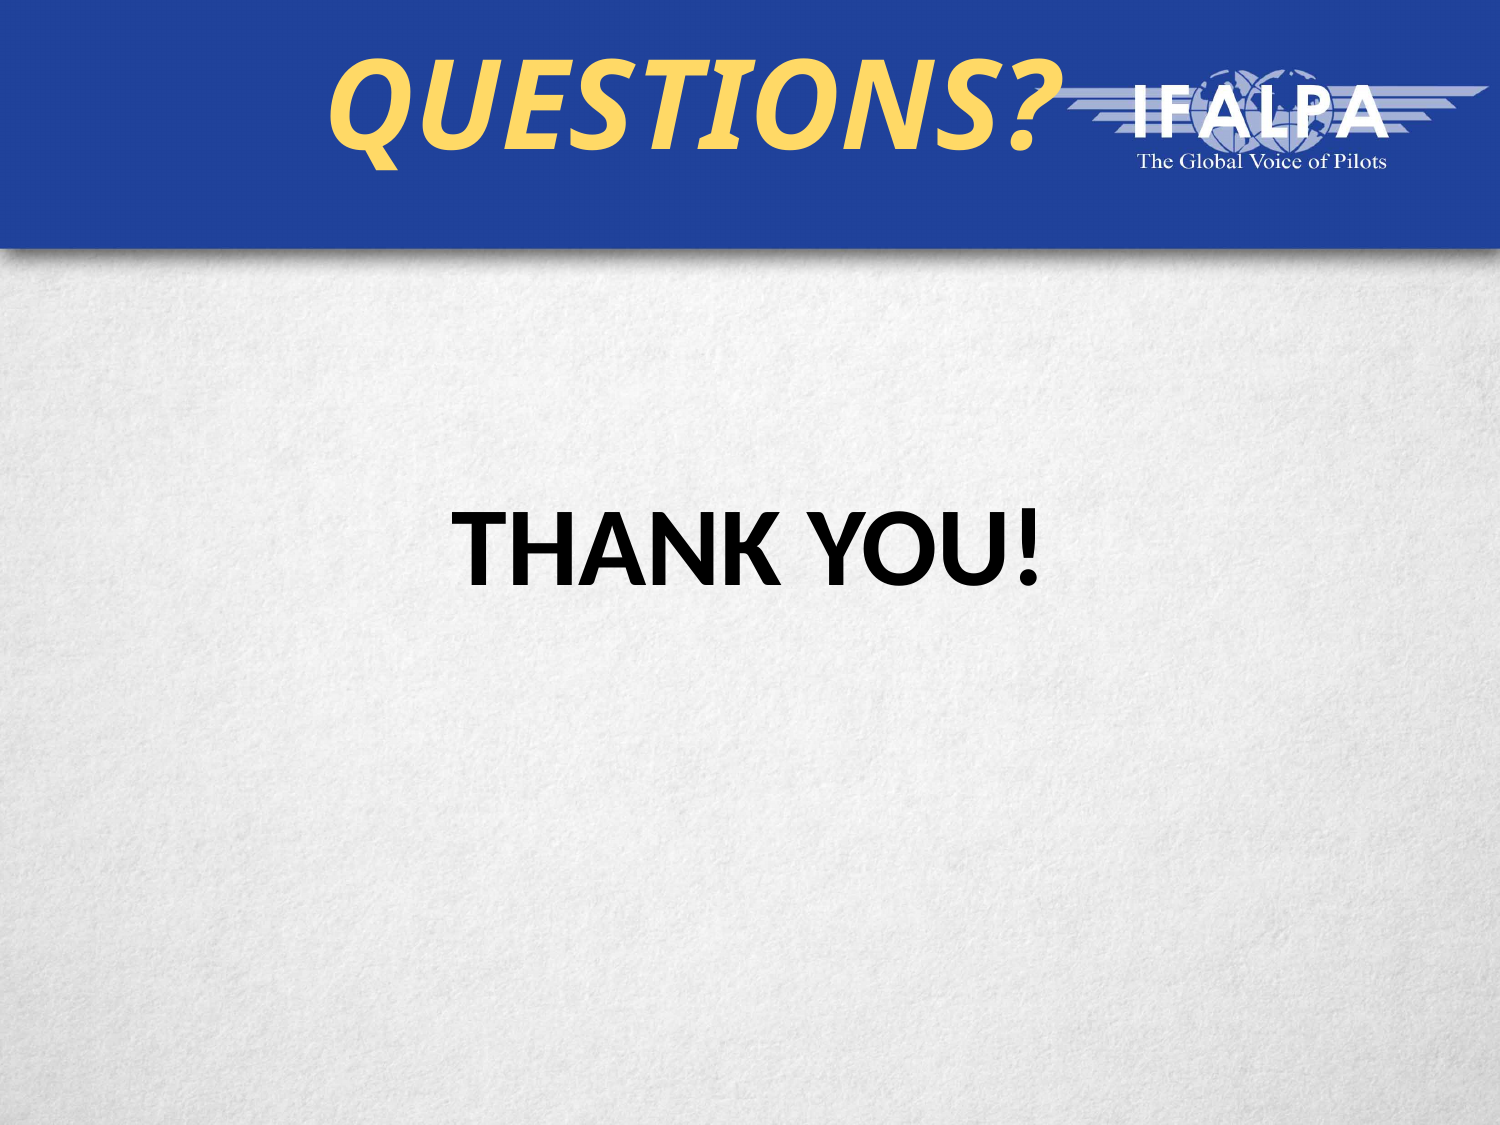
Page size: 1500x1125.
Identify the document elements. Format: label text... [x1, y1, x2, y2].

list THANK YOU! [103, 481, 1397, 676]
title QUESTIONS? [113, 0, 1408, 218]
picture [0, 0, 1500, 1125]
